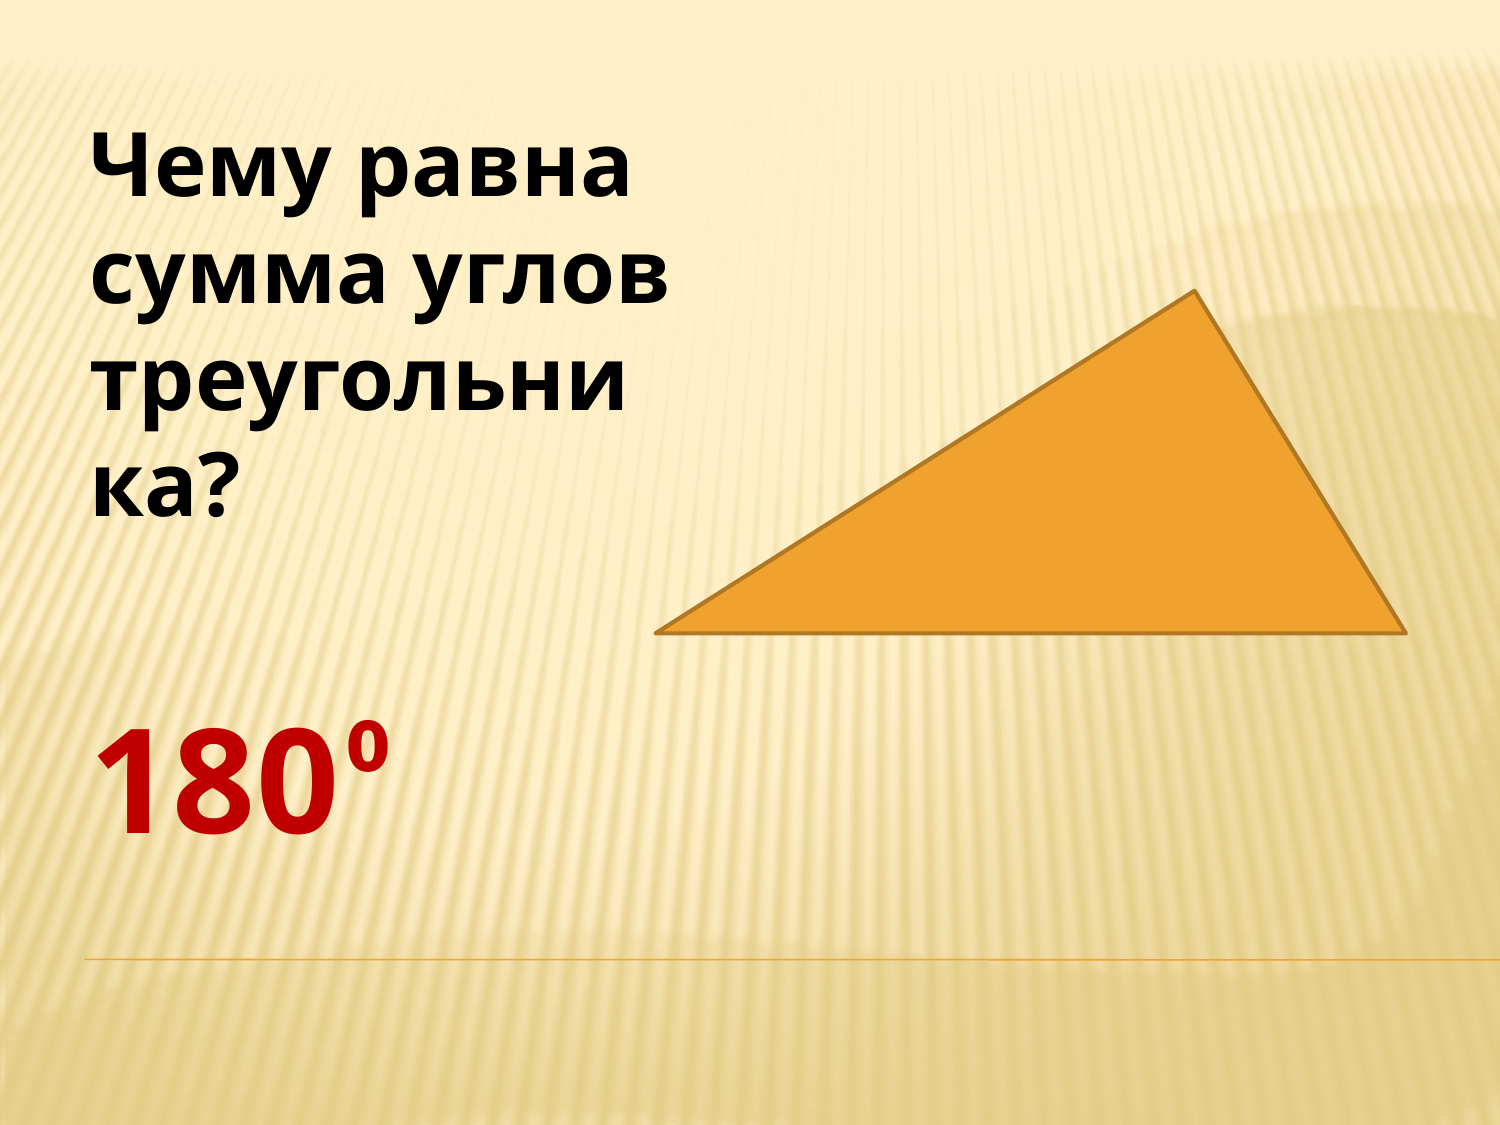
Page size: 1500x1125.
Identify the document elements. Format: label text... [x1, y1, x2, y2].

text_box [653, 288, 1408, 636]
list Чему равна сумма углов треугольника? 180⁰ [75, 99, 691, 888]
